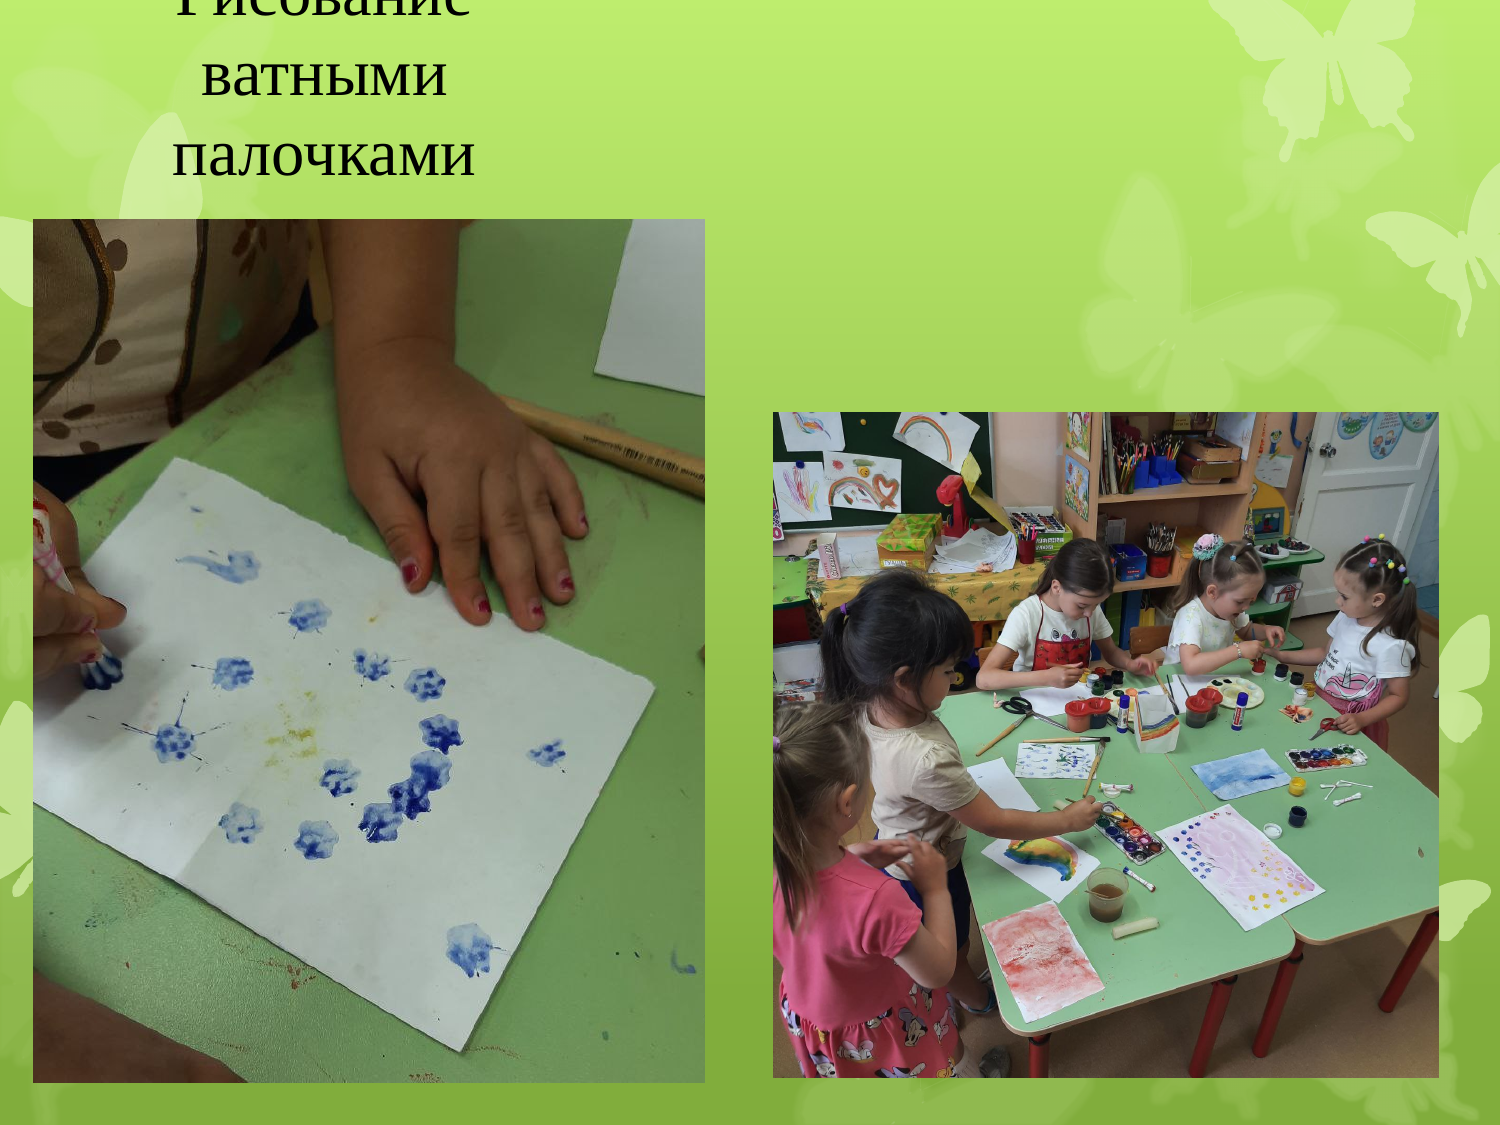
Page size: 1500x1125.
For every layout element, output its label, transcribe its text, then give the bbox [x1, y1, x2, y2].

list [773, 412, 1439, 1079]
title Рисование ватными палочками [29, 0, 621, 138]
picture [28, 219, 706, 1083]
